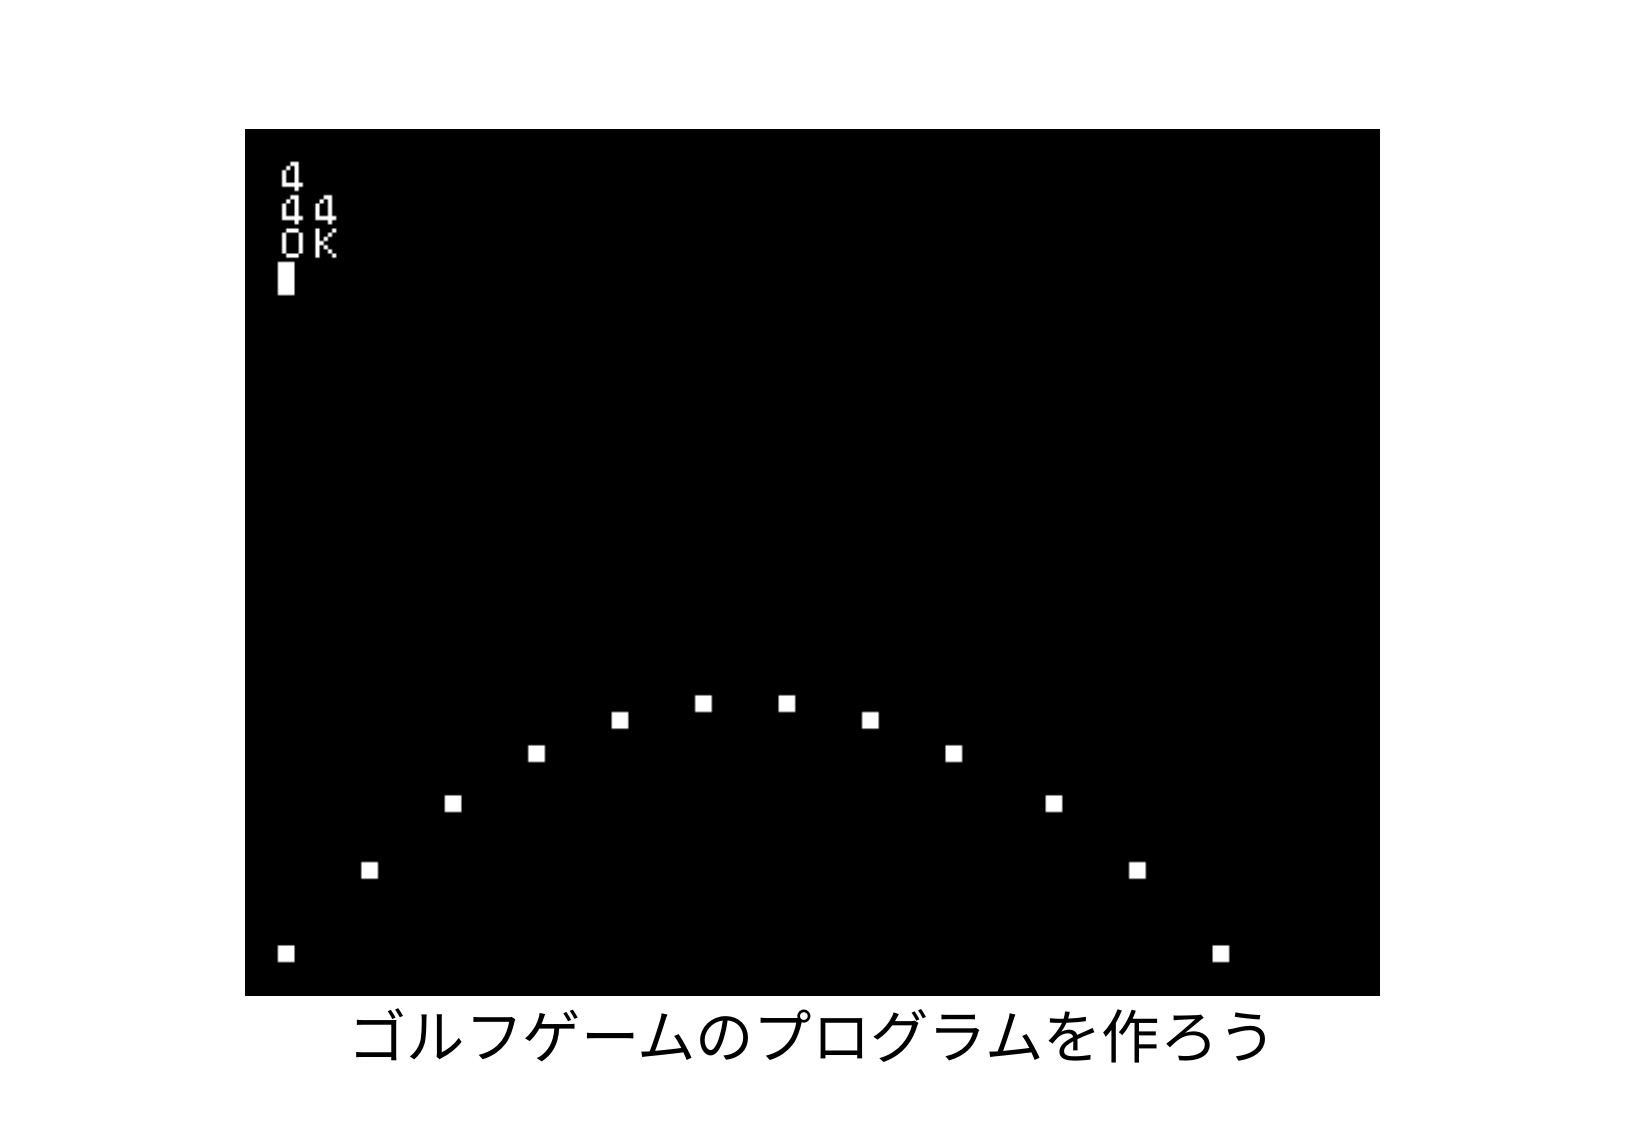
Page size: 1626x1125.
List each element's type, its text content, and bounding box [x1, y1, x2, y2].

text_box ゴルフゲームのプログラムを作ろう [333, 1004, 1292, 1071]
picture [245, 128, 1380, 996]
